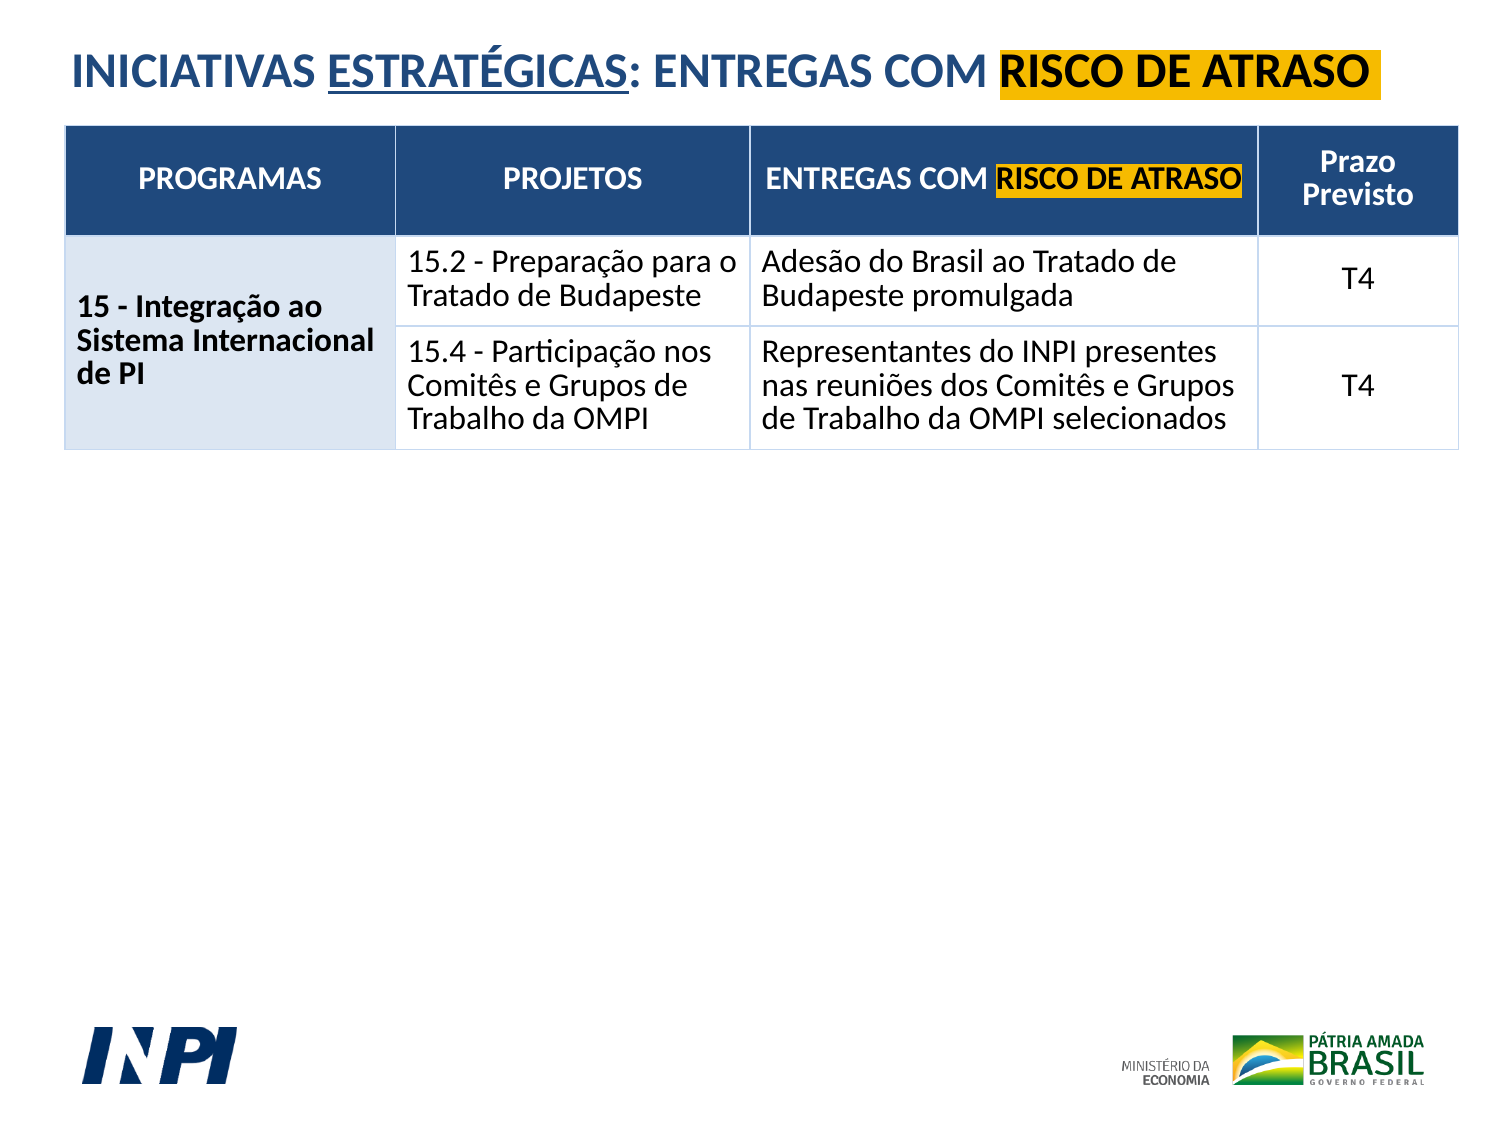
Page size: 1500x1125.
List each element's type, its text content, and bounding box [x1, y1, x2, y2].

table_header Prazo Previsto [1259, 126, 1458, 235]
table_cell Representantes do INPI presentes nas reuniões dos Comitês e Grupos de Trabalho da OMPI selecionados [751, 327, 1257, 449]
table_cell Adesão do Brasil ao Tratado de Budapeste promulgada [751, 237, 1257, 325]
table_header PROJETOS [396, 126, 749, 235]
table_header ENTREGAS COM RISCO DE ATRASO [751, 126, 1257, 235]
picture [82, 1027, 237, 1084]
table_cell 15.4 - Participação nos Comitês e Grupos de Trabalho da OMPI [396, 327, 749, 449]
picture [1122, 1023, 1424, 1085]
table_header PROGRAMAS [66, 126, 395, 235]
table_cell 15.2 - Preparação para o Tratado de Budapeste [396, 237, 749, 325]
table_cell T4 [1259, 327, 1458, 449]
table_cell T4 [1259, 237, 1458, 325]
table_cell 15 - Integração ao Sistema Internacional de PI [66, 237, 395, 449]
text_box INICIATIVAS ESTRATÉGICAS: ENTREGAS COM RISCO DE ATRASO [58, 30, 1500, 104]
